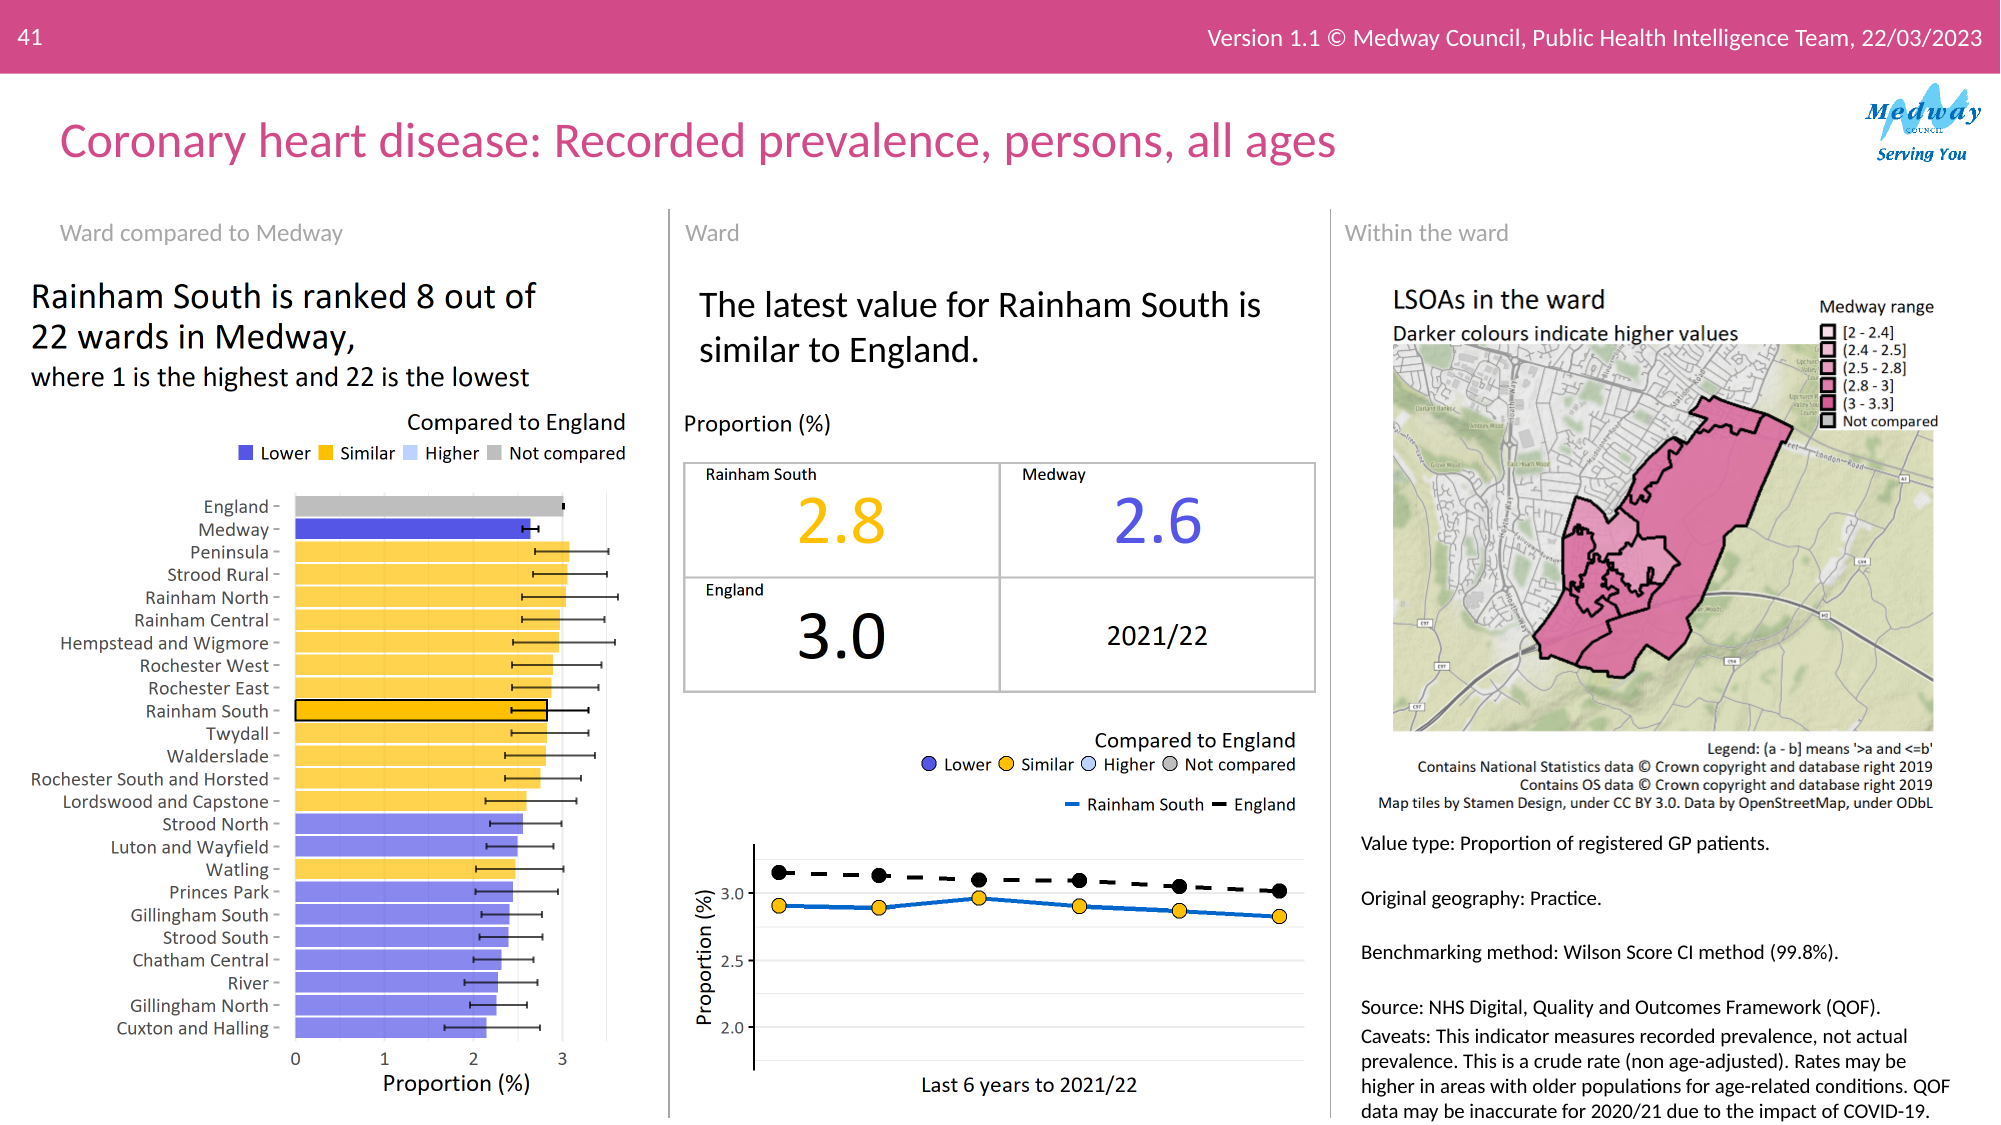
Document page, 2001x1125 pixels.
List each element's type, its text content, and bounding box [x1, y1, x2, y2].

slide_number 41 [2, 5, 239, 66]
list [19, 271, 646, 1107]
picture [1866, 83, 1981, 162]
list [1345, 278, 1981, 811]
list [683, 403, 1316, 693]
list Version 1.1 © Medway Council, Public Health Intelligence Team, 22/03/2023 [881, 2, 2000, 72]
title Coronary heart disease: Recorded prevalence, persons, all ages [45, 83, 1866, 191]
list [683, 710, 1316, 1107]
list Value type: Proportion of registered GP patients. Original geography: Practice. Benchmarking method: Wilson Score CI method (99.8%). Source: NHS Digital, Quality and Outcomes Framework (QOF). Caveats: This indicator measures recorded prevalence, not actual prevalence. This is a crude rate (non age-adjusted). Rates may be higher in areas with older populations for age-related conditions. QOF data may be inaccurate for 2020/21 due to the impact of COVID-19. [1346, 822, 1981, 1106]
list The latest value for Rainham South is similar to England. [684, 272, 1316, 386]
